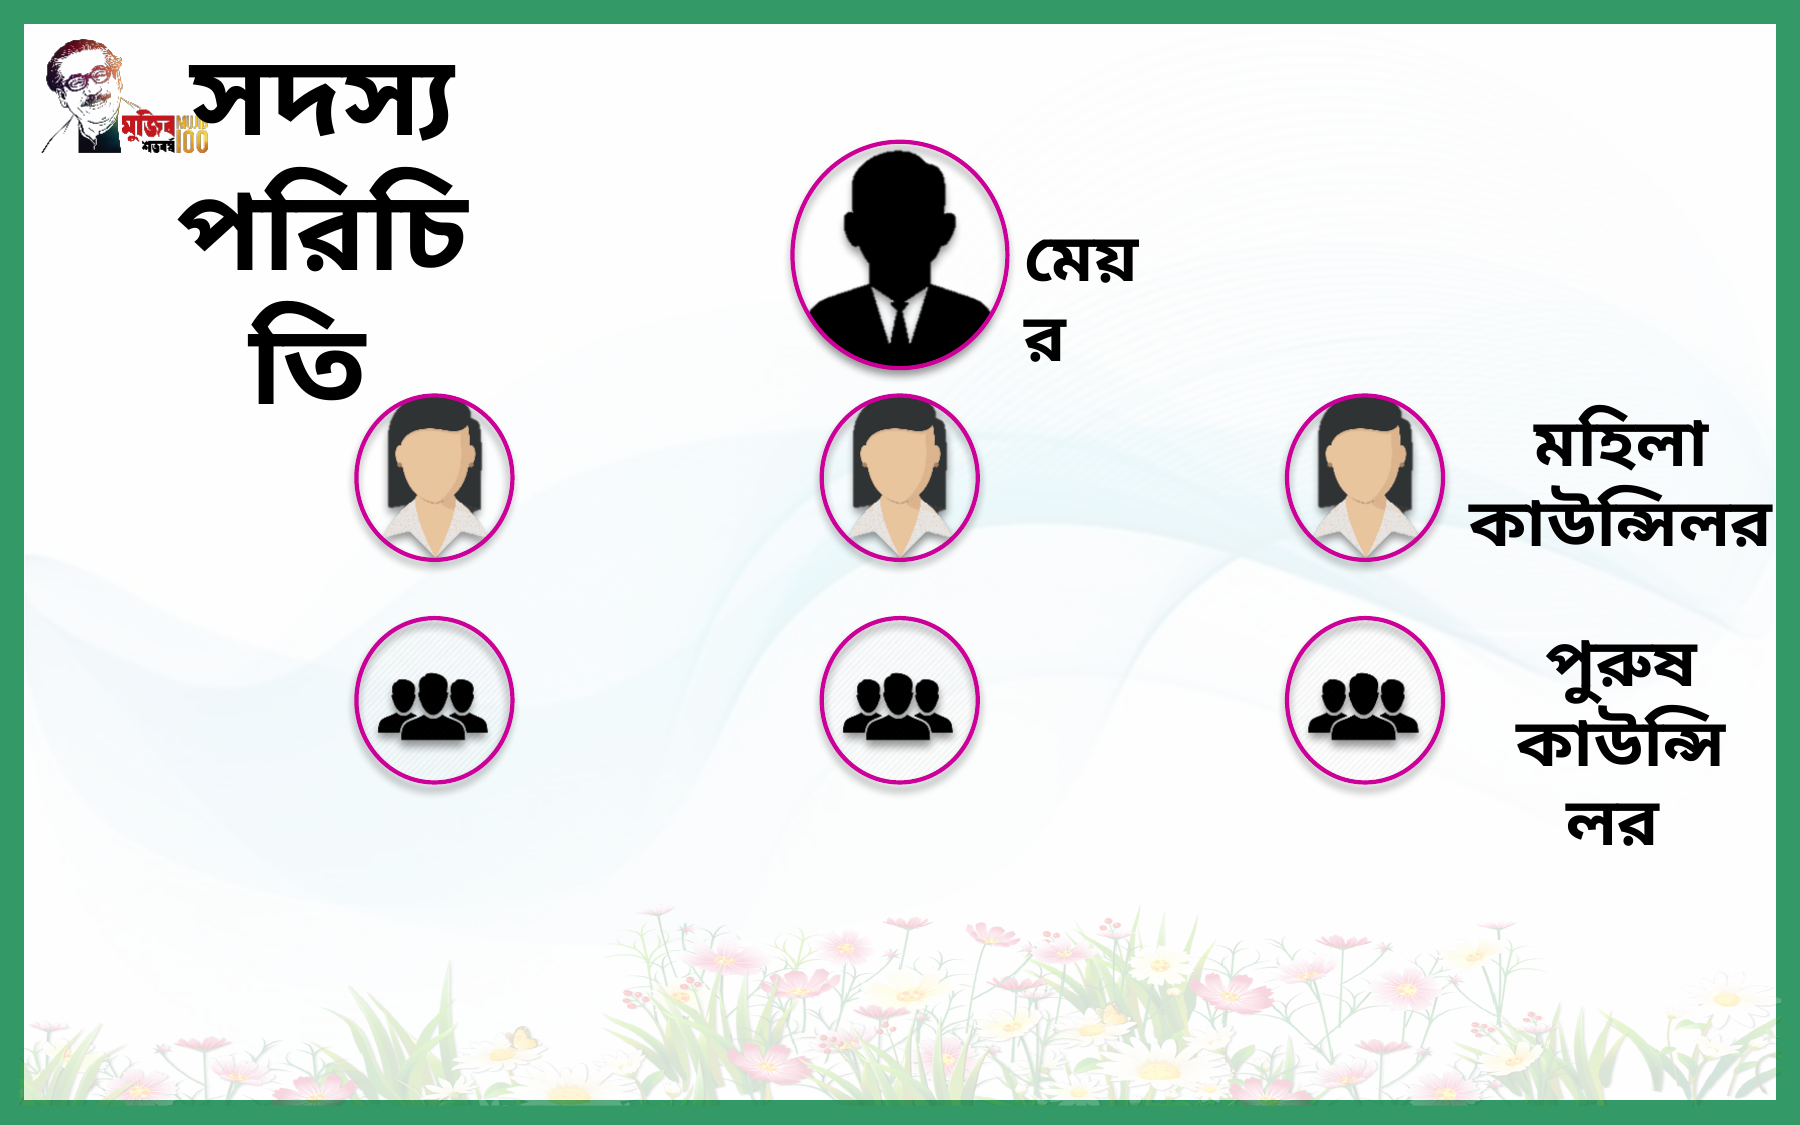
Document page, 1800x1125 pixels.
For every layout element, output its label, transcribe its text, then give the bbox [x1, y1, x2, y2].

text_box পুরুষ কাউন্সিলর [1490, 611, 1753, 867]
picture [356, 141, 1444, 860]
text_box মহিলা কাউন্সিলর [1443, 392, 1800, 567]
text_box সদস্য পরিচিতি [132, 15, 513, 435]
picture [24, 26, 132, 166]
